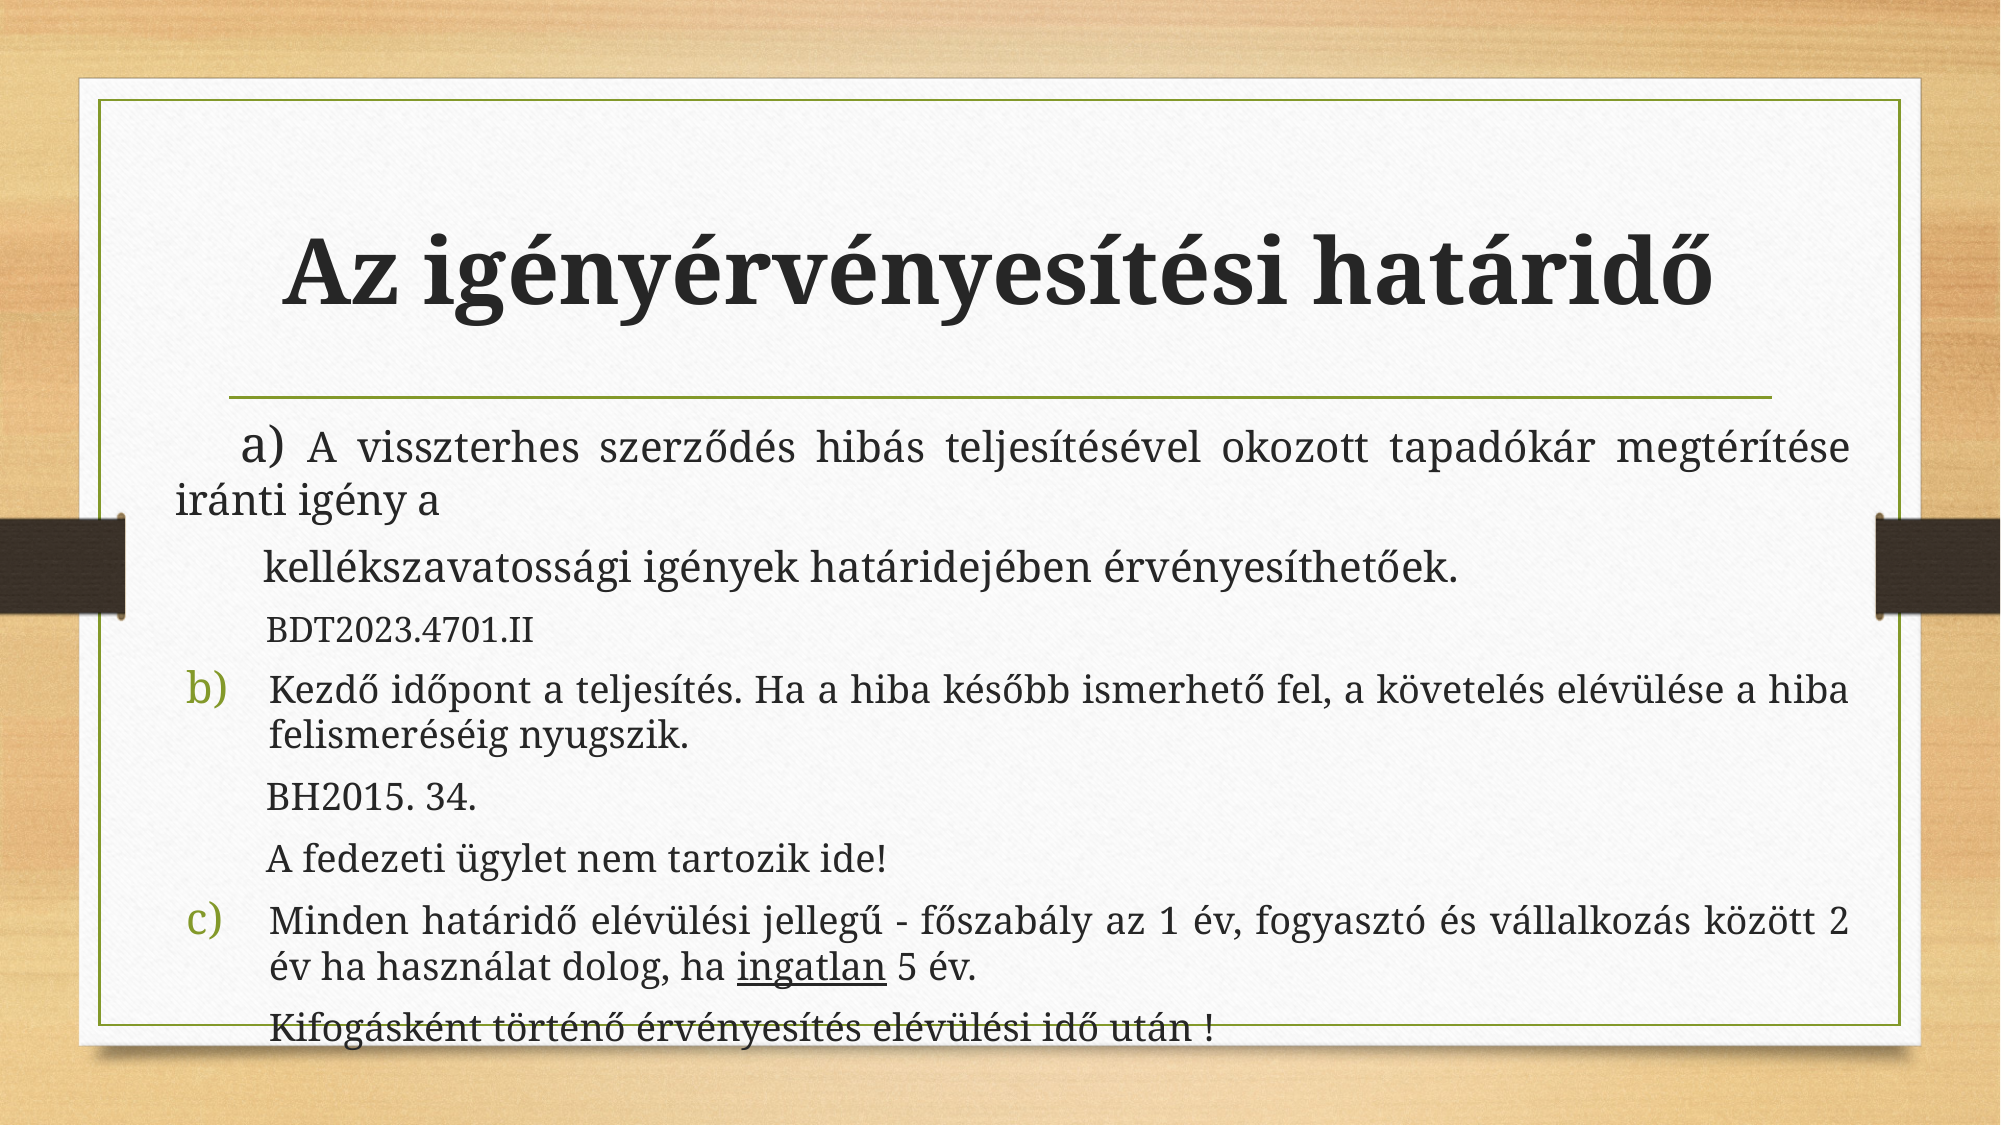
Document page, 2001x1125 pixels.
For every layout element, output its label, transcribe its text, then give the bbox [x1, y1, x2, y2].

list a) A visszterhes szerződés hibás teljesítésével okozott tapadókár megtérítése iránti igény a kellékszavatossági igények határidejében érvényesíthetőek. BDT2023.4701.II Kezdő időpont a teljesítés. Ha a hiba később ismerhető fel, a követelés elévülése a hiba felismeréséig nyugszik. BH2015. 34. A fedezeti ügylet nem tartozik ide! Minden határidő elévülési jellegű - főszabály az 1 év, fogyasztó és vállalkozás között 2 év ha használat dolog, ha ingatlan 5 év. Kifogásként történő érvényesítés elévülési idő után ! [160, 405, 1868, 1059]
picture [0, 0, 2001, 1125]
title Az igényérvényesítési határidő [212, 161, 1788, 375]
